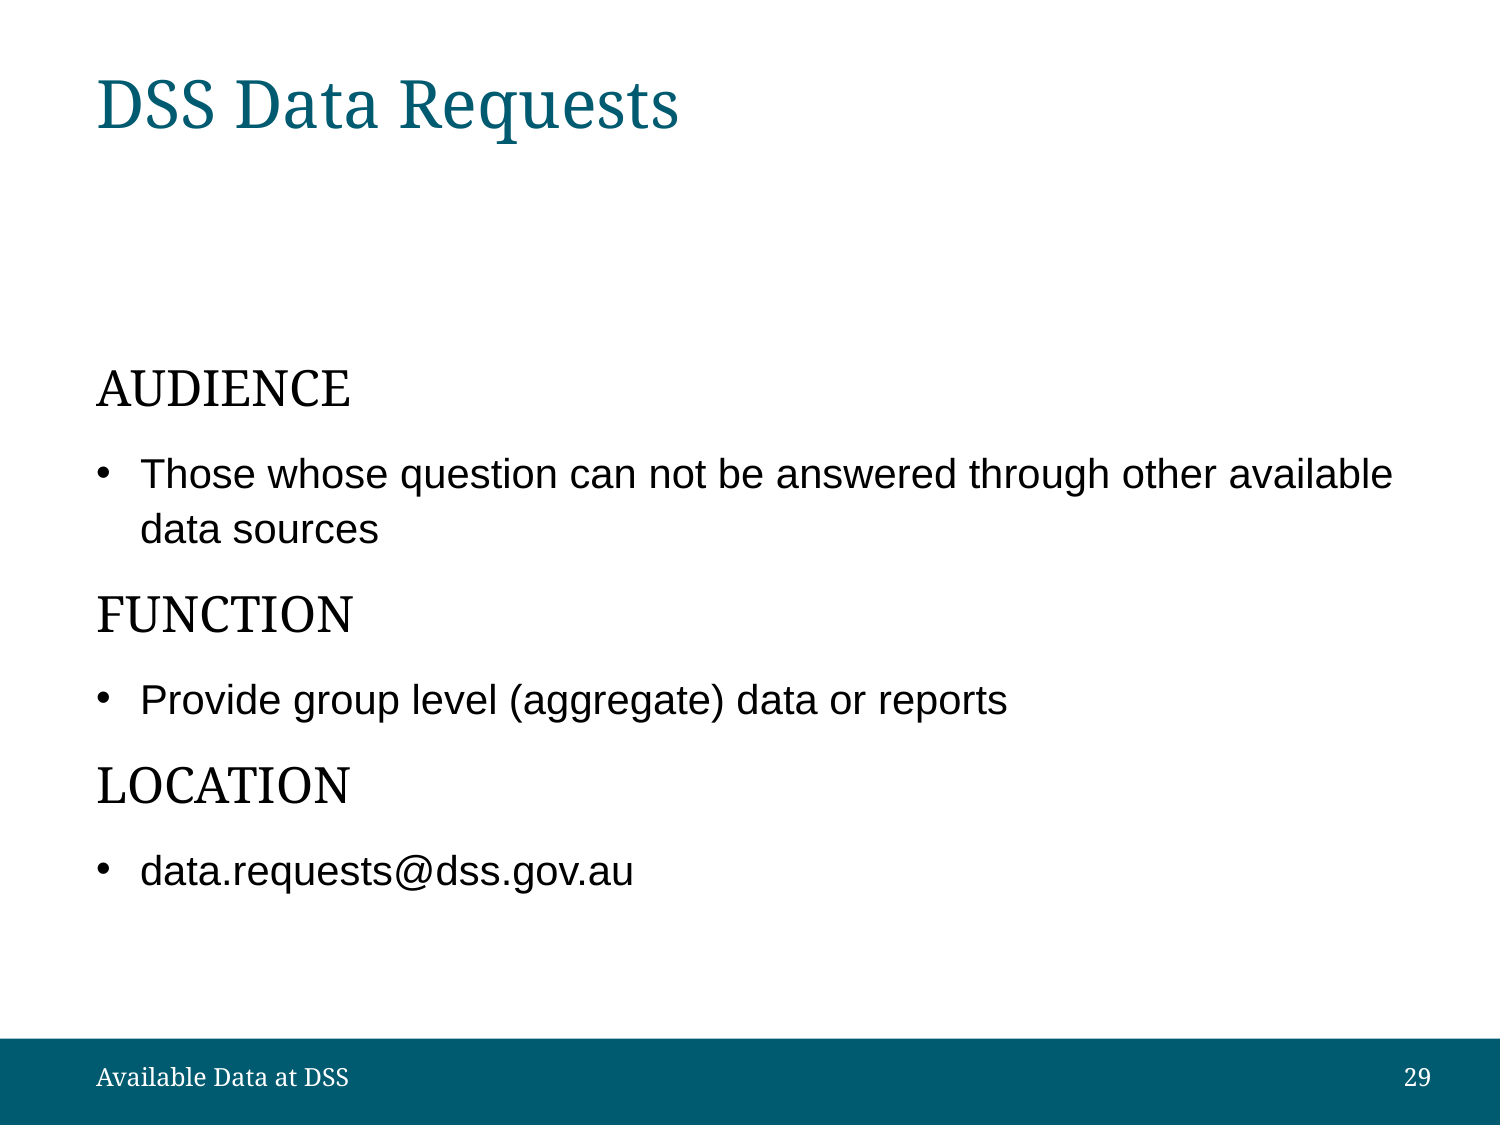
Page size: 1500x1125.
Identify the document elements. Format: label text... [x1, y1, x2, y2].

footer Available Data at DSS [96, 1048, 1164, 1109]
slide_number 29 [1341, 1048, 1432, 1109]
title DSS Data Requests [96, 77, 1404, 244]
list AUDIENCE Those whose question can not be answered through other available data sources FUNCTION Provide group level (aggregate) data or reports LOCATION data.requests@dss.gov.au [96, 250, 1404, 994]
